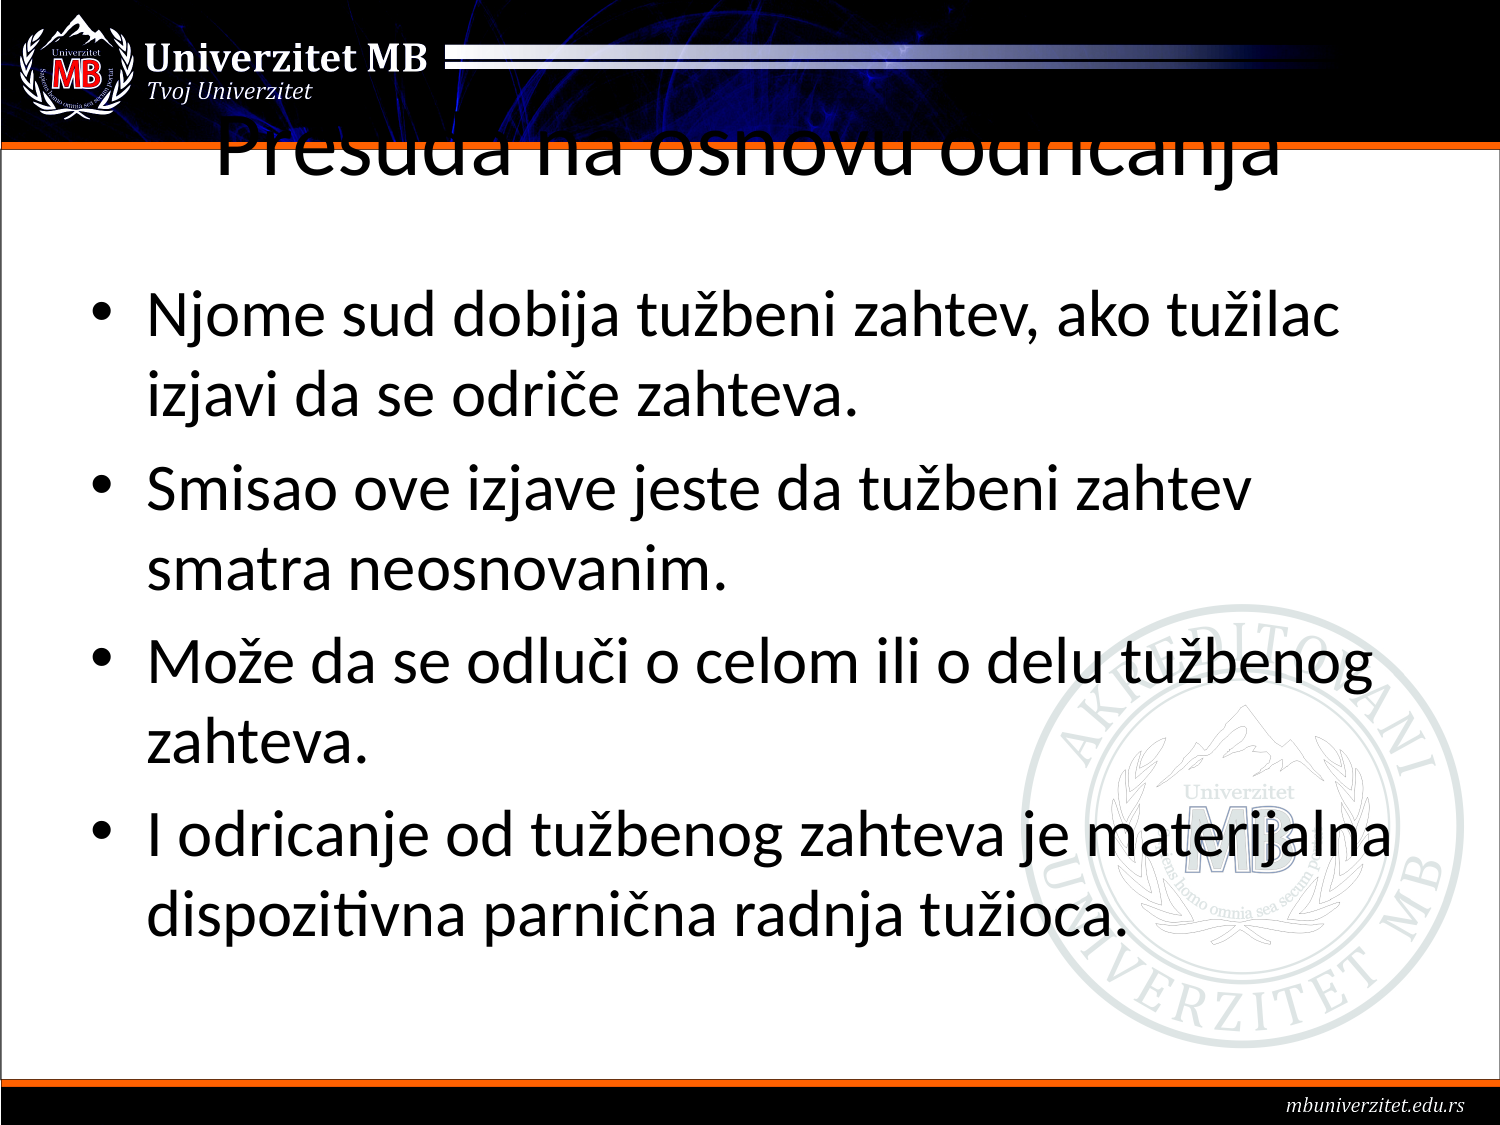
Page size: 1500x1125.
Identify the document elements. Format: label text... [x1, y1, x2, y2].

list Njome sud dobija tužbeni zahtev, ako tužilac izjavi da se odriče zahteva. Smisao ove izjave jeste da tužbeni zahtev smatra neosnovanim. Može da se odluči o celom ili o delu tužbenog zahteva. I odricanje od tužbenog zahteva je materijalna dispozitivna parnična radnja tužioca. [75, 262, 1425, 1005]
picture [0, 0, 1500, 1125]
title Presuda na osnovu odricanja [75, 45, 1425, 233]
